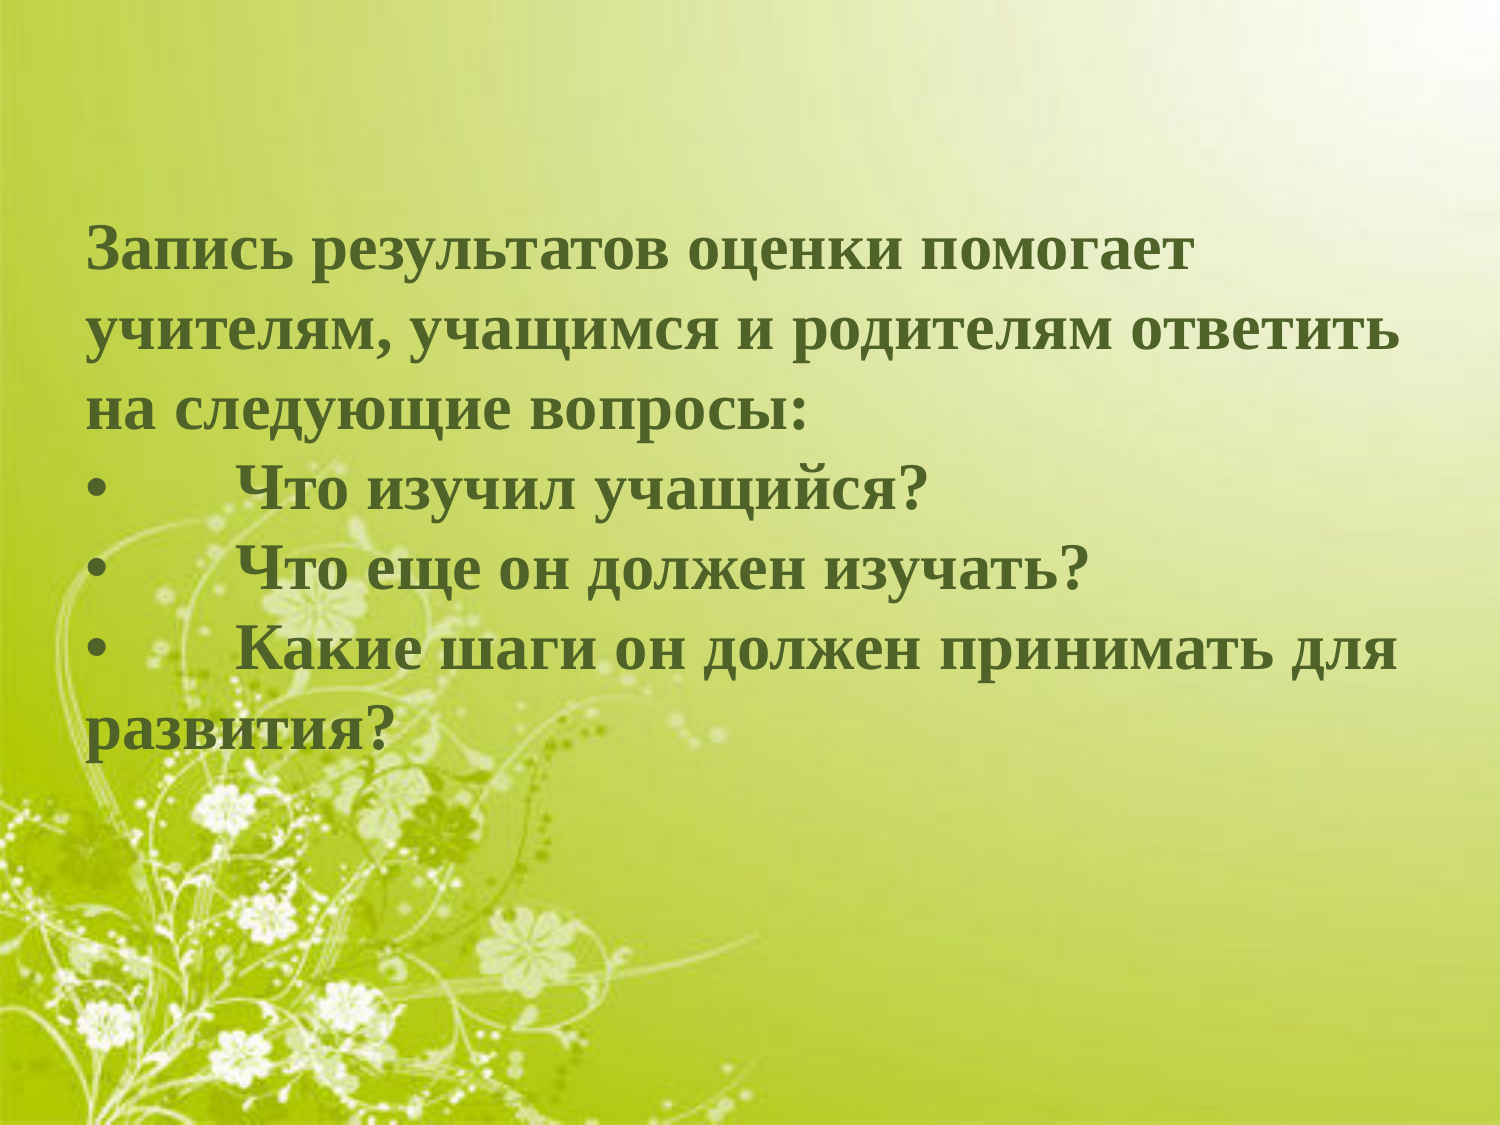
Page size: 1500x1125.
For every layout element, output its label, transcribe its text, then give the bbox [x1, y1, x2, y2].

picture [0, 0, 1500, 1125]
title Запись результатов оценки помогает учителям, учащимся и родителям ответить на следующие вопросы: • Что изучил учащийся? • Что еще он должен изучать? • Какие шаги он должен принимать для развития? [70, 79, 1421, 1125]
